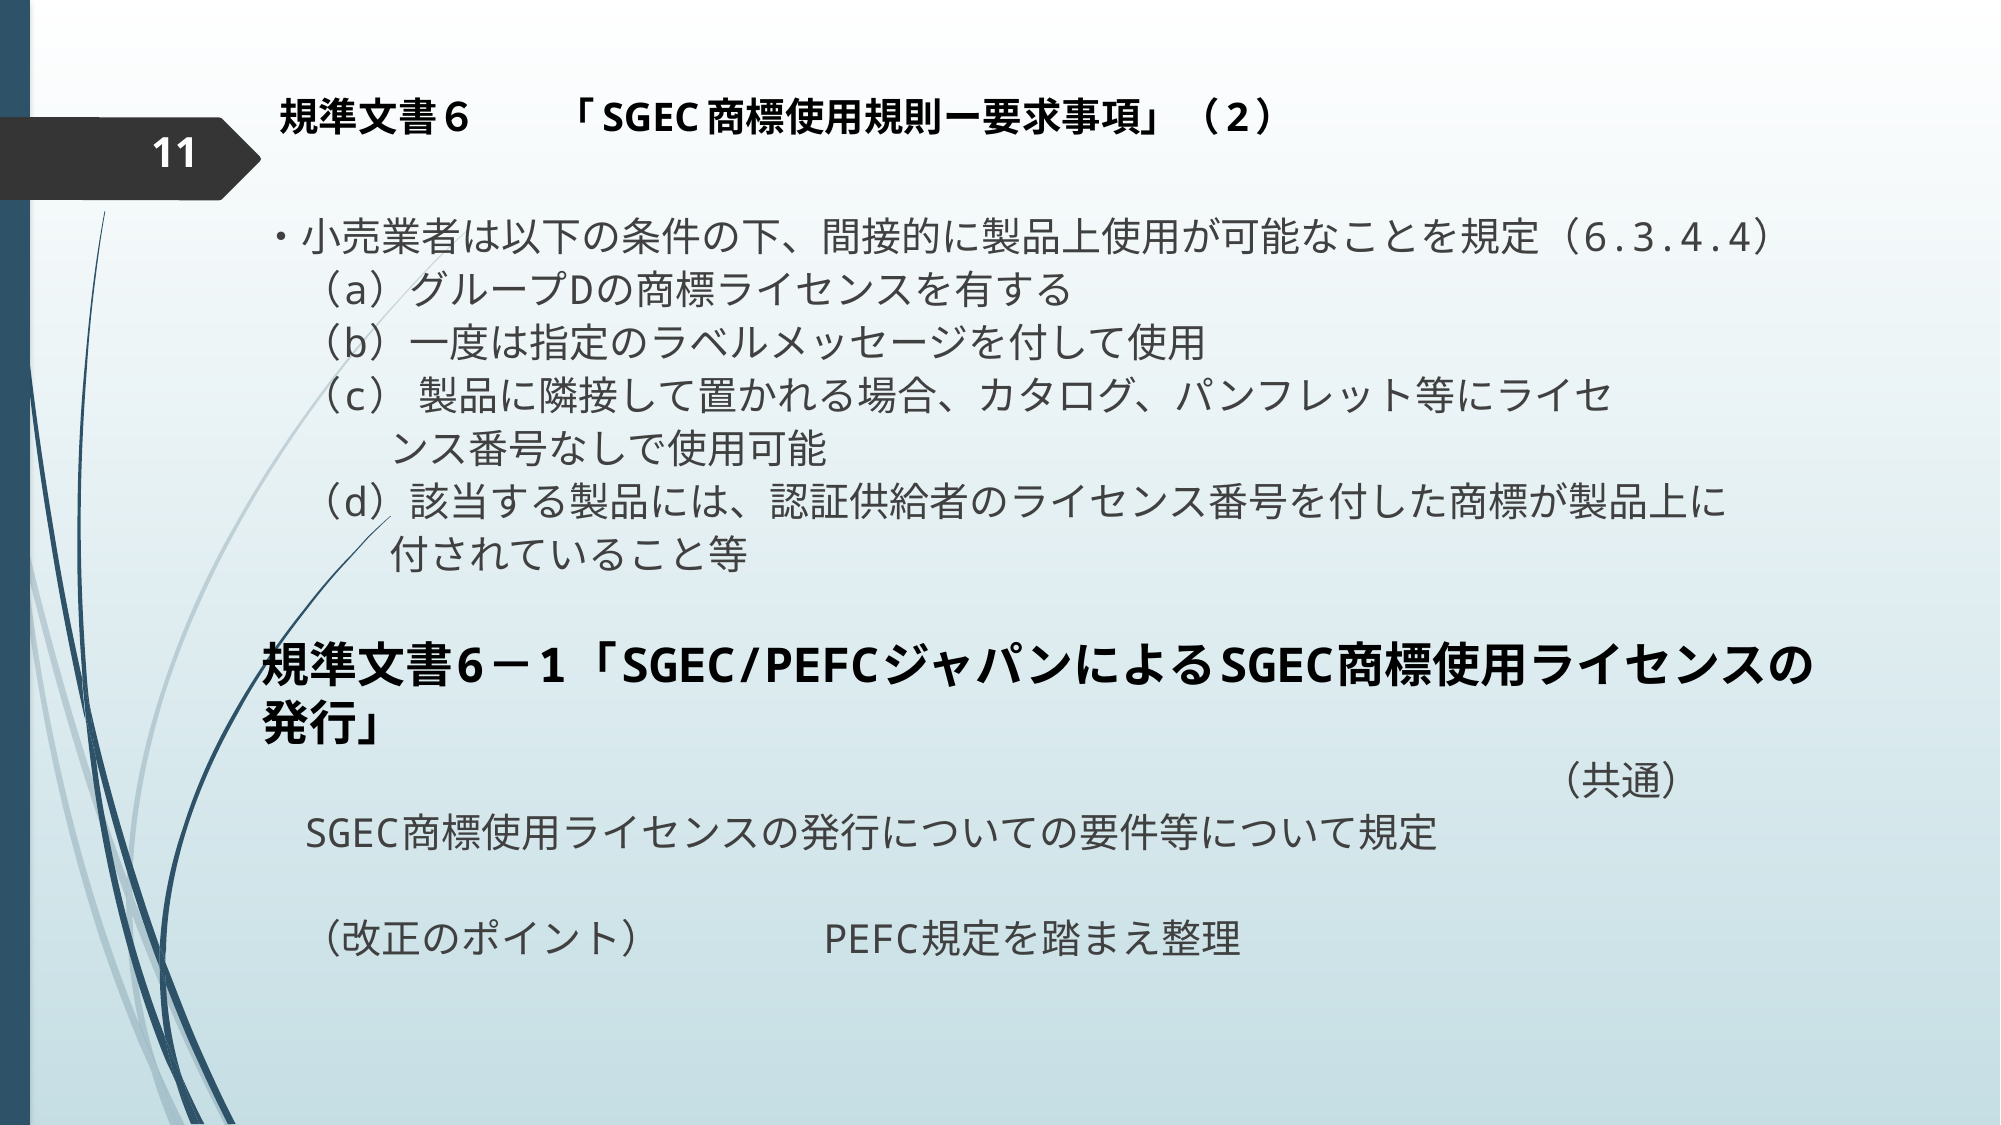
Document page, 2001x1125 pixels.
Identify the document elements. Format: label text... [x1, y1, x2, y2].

slide_number 11 [86, 98, 215, 204]
title 規準文書６ 「SGEC商標使用規則ー要求事項」（2） [264, 84, 1850, 151]
list ・小売業者は以下の条件の下、間接的に製品上使用が可能なことを規定（6.3.4.4） （a）グループDの商標ライセンスを有する （b）一度は指定のラベルメッセージを付して使用 （c） 製品に隣接して置かれる場合、カタログ、パンフレット等にライセ ンス番号なしで使用可能 （d）該当する製品には、認証供給者のライセンス番号を付した商標が製品上に 付されていること等 規準文書6－1「SGEC/PEFCジャパンによるSGEC商標使用ライセンスの発行」 （共通） SGEC商標使用ライセンスの発行についての要件等について規定 （改正のポイント） PEFC規定を踏まえ整理 [246, 151, 1868, 1073]
